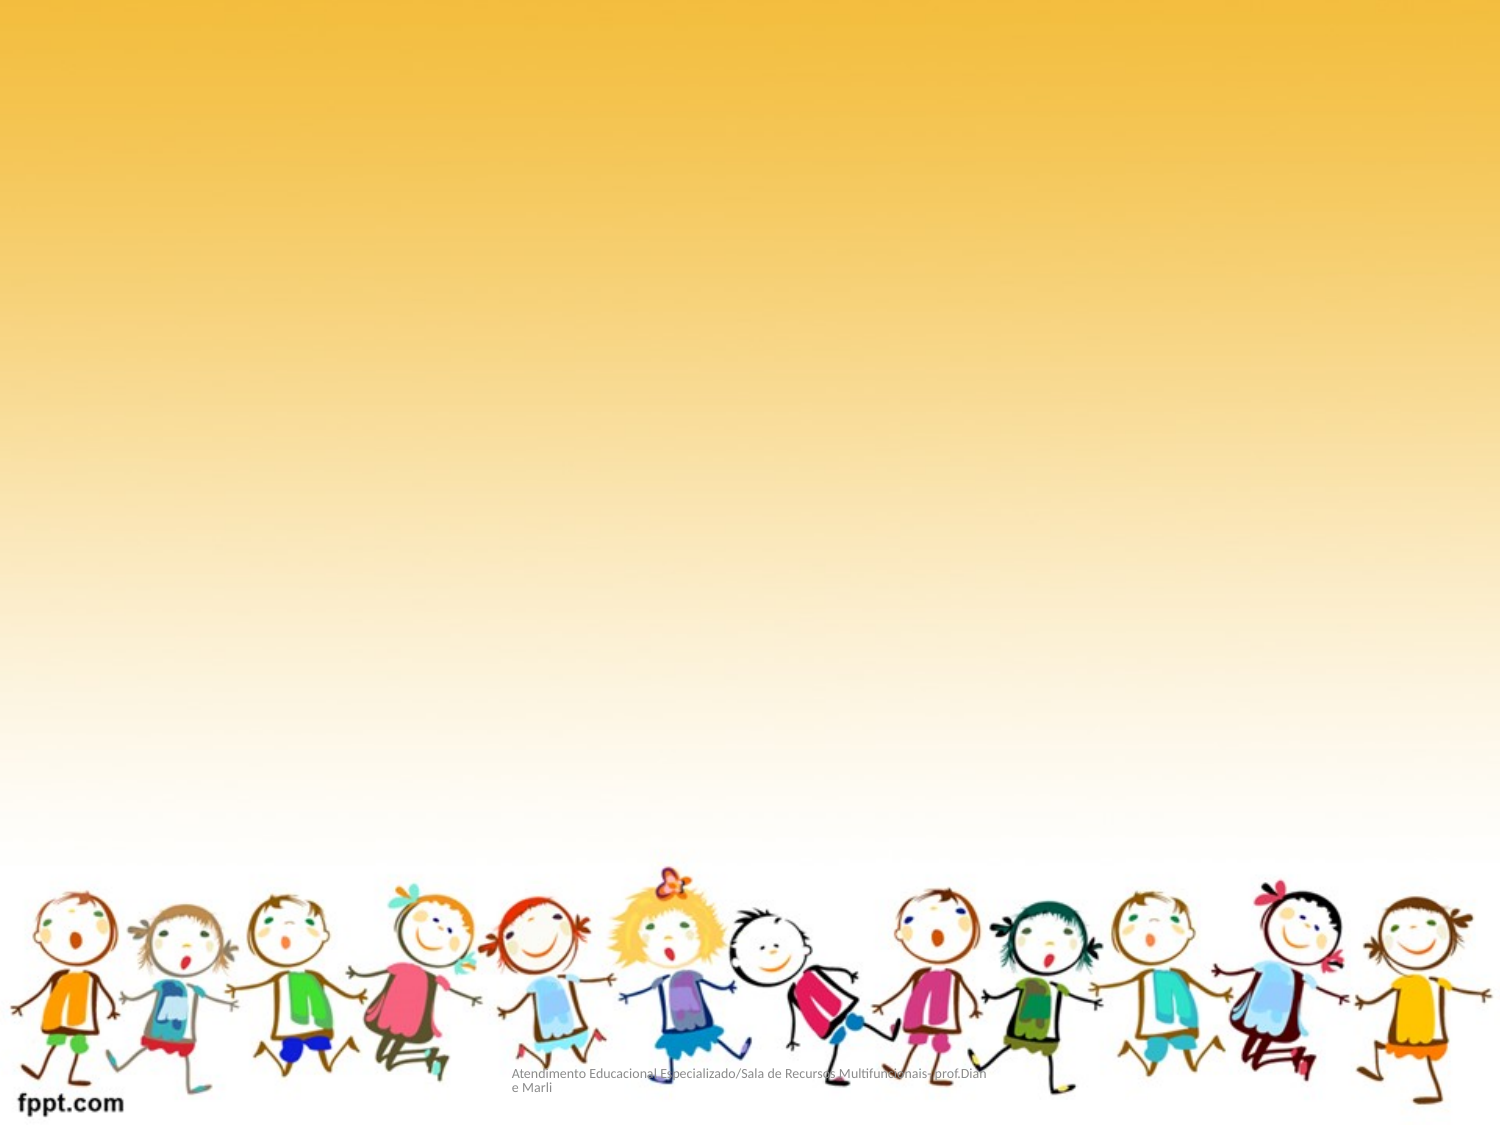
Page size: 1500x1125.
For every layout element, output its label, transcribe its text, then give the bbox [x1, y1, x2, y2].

footer Atendimento Educacional Especializado/Sala de Recursos Multifuncionais- prof.Diane Marli [496, 1042, 1004, 1103]
picture [0, 0, 1500, 1125]
subtitle [187, 590, 1313, 863]
